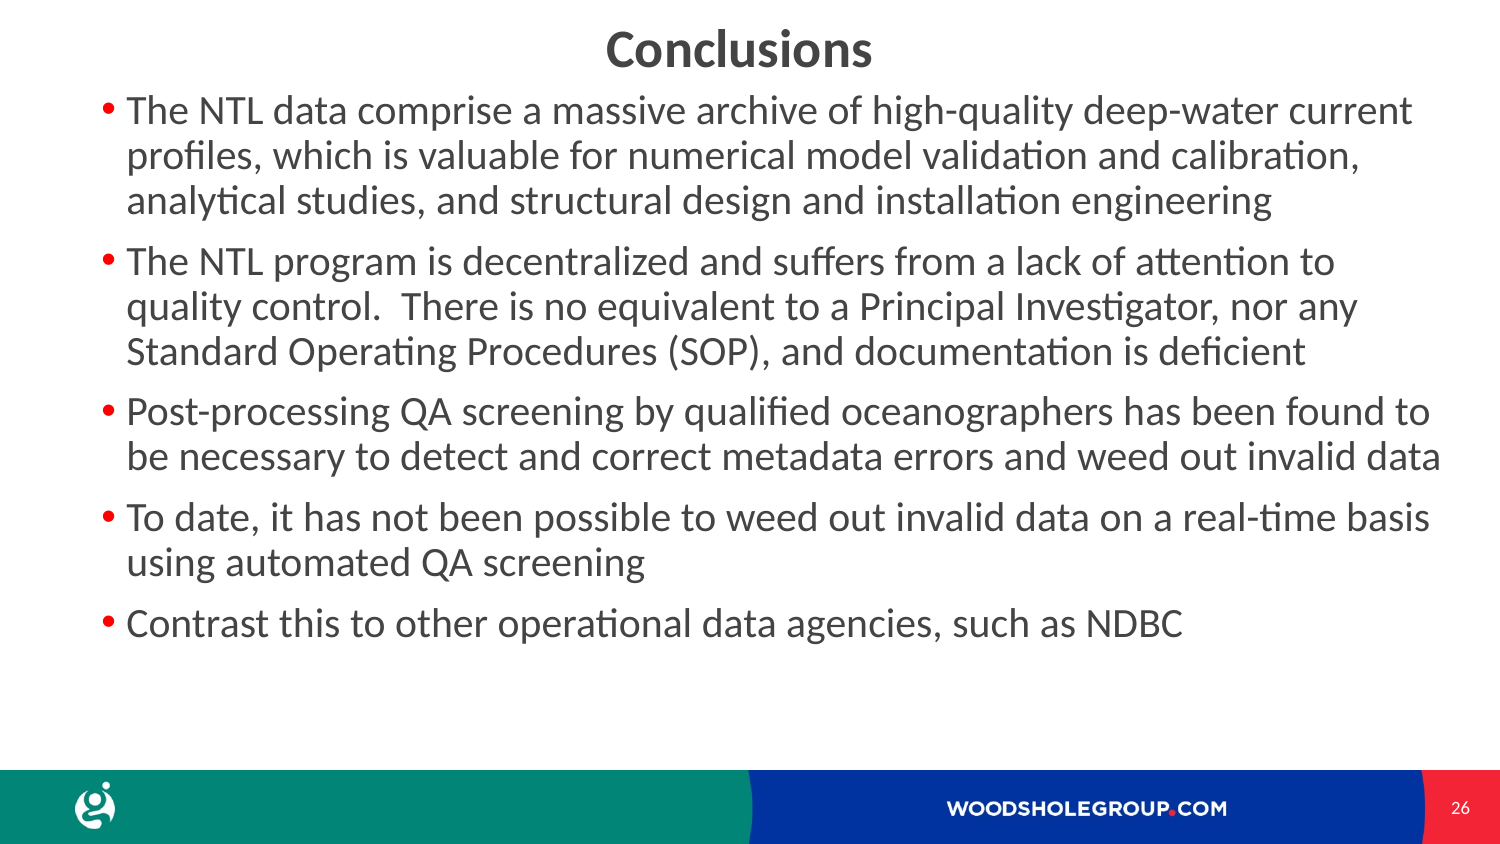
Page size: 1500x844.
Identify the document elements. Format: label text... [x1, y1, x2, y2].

list The NTL data comprise a massive archive of high-quality deep-water current profiles, which is valuable for numerical model validation and calibration, analytical studies, and structural design and installation engineering The NTL program is decentralized and suffers from a lack of attention to quality control. There is no equivalent to a Principal Investigator, nor any Standard Operating Procedures (SOP), and documentation is deficient Post-processing QA screening by qualified oceanographers has been found to be necessary to detect and correct metadata errors and weed out invalid data To date, it has not been possible to weed out invalid data on a real-time basis using automated QA screening Contrast this to other operational data agencies, such as NDBC [98, 88, 1461, 725]
slide_number 26 [1420, 770, 1500, 844]
picture [0, 770, 1420, 844]
title Conclusions [58, 20, 1421, 135]
